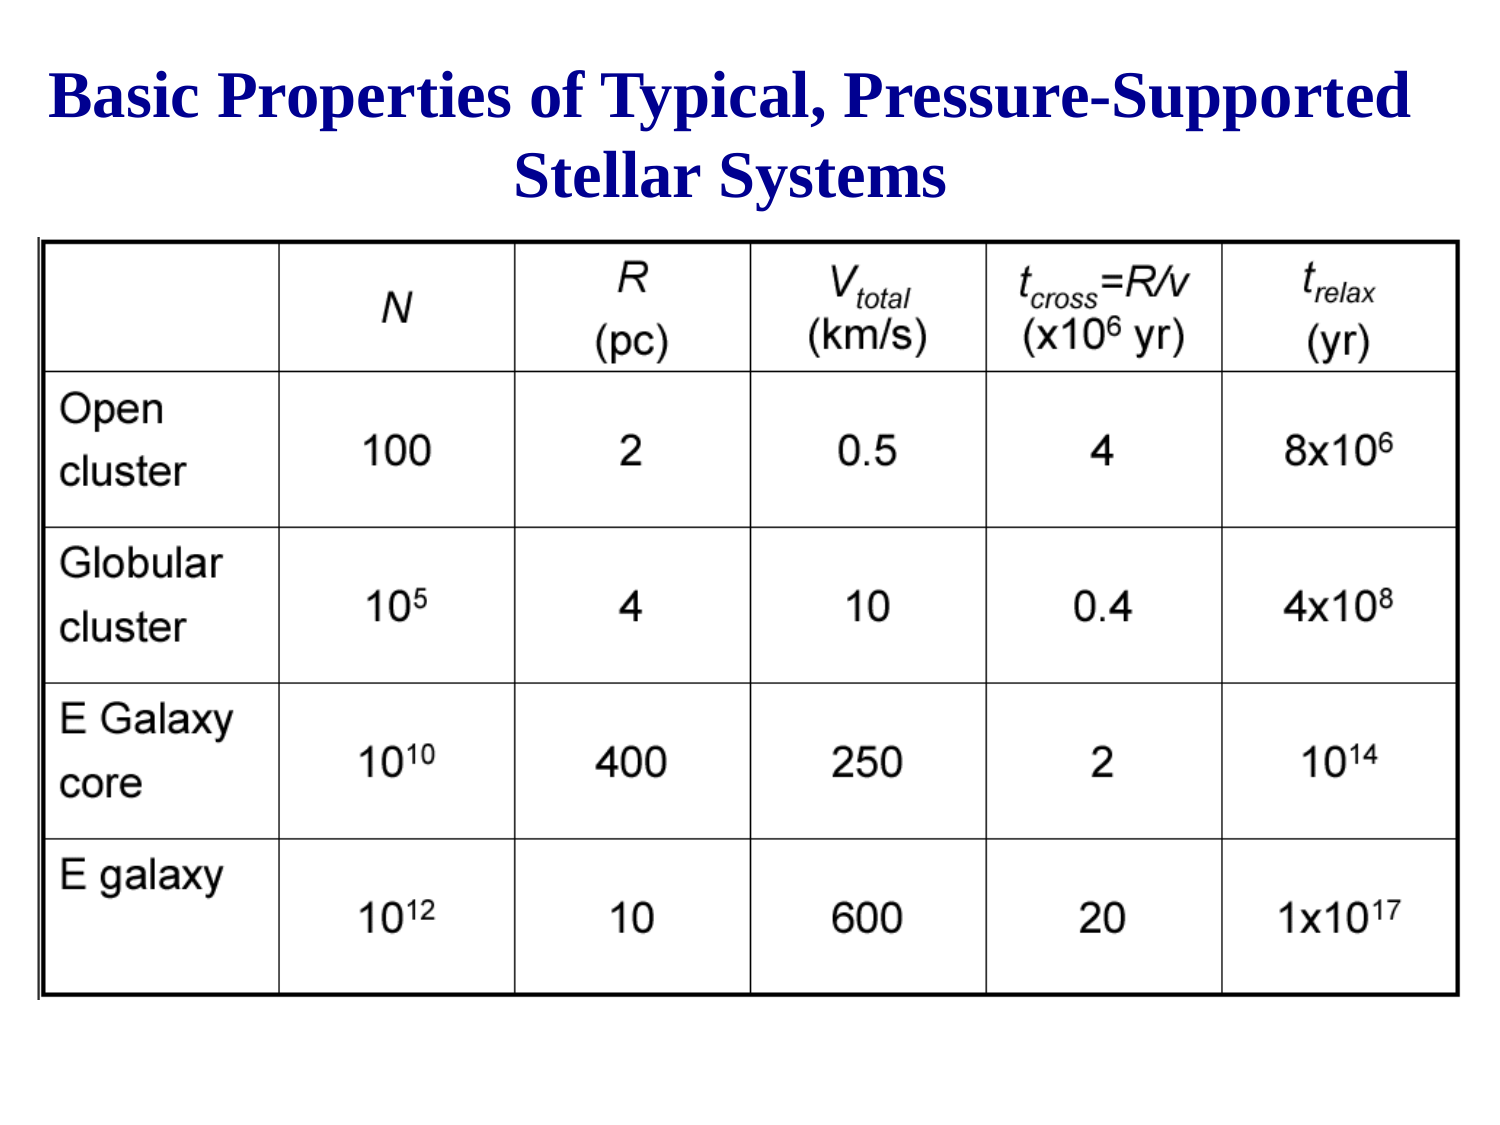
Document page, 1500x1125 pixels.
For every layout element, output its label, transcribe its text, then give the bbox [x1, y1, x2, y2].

picture [37, 237, 1463, 1000]
title Basic Properties of Typical, Pressure-Supported Stellar Systems [24, 24, 1438, 238]
